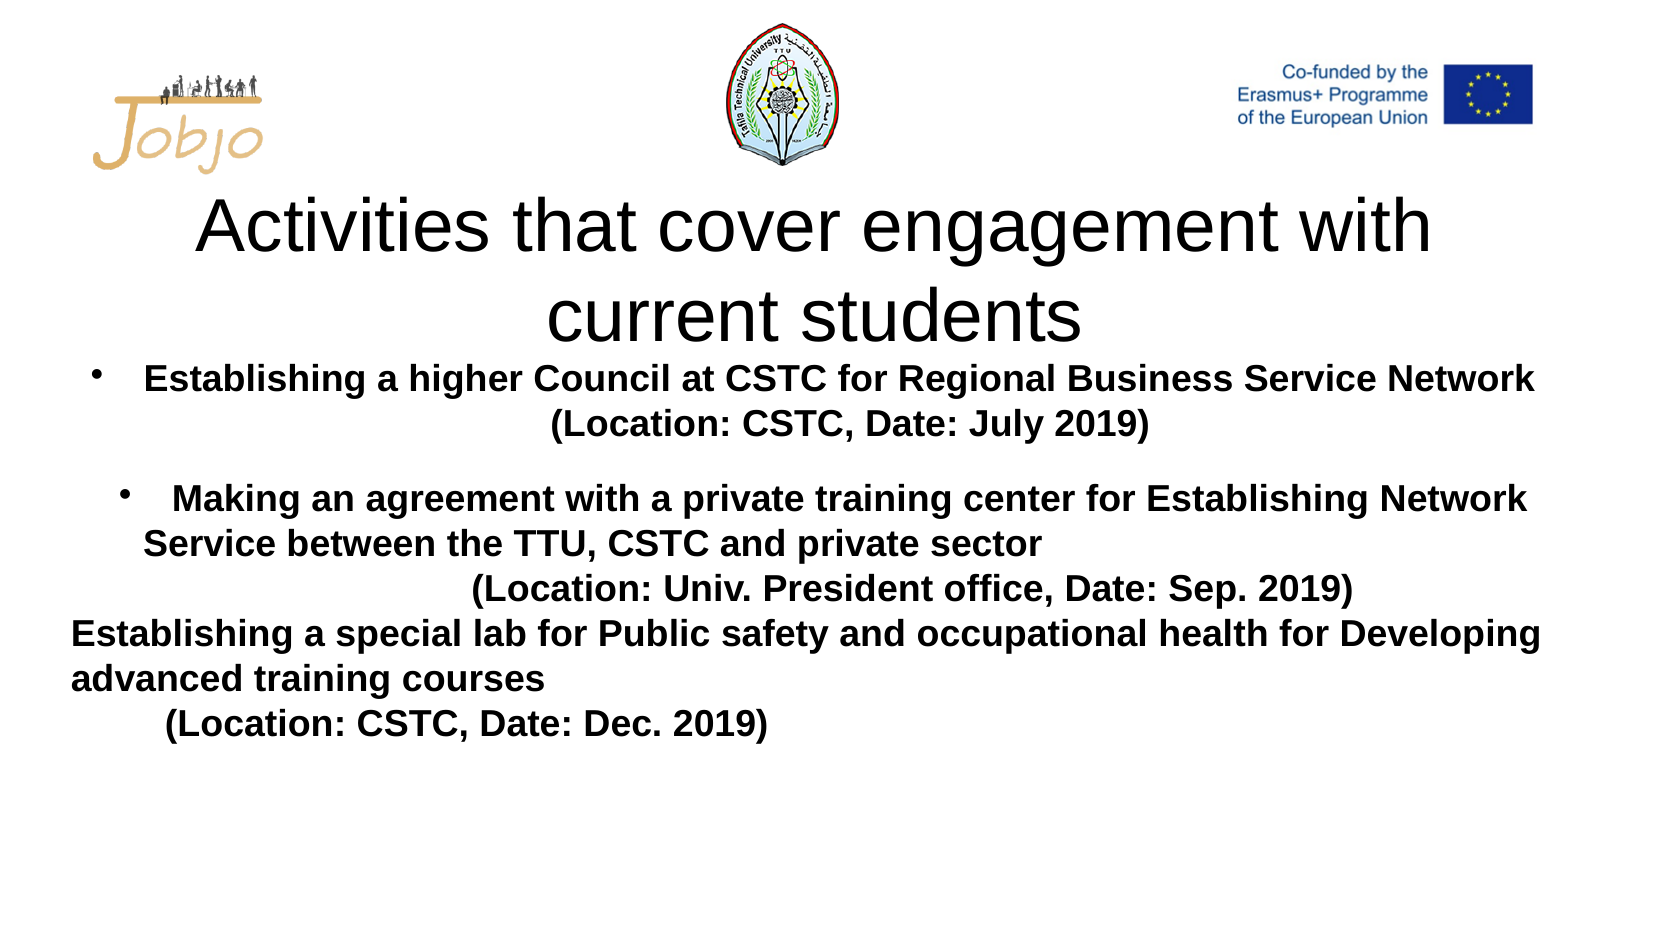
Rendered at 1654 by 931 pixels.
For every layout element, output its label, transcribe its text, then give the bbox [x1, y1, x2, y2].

text_box Activities that cover engagement with current students [70, 182, 1559, 351]
picture [85, 36, 296, 186]
picture [1219, 46, 1548, 141]
picture [725, 23, 839, 166]
text_box Establishing a higher Council at CSTC for Regional Business Service Network (Location: CSTC, Date: July 2019) Making an agreement with a private training center for Establishing Network Service between the TTU, CSTC and private sector (Location: Univ. President office, Date: Sep. 2019) Establishing a special lab for Public safety and occupational health for Developing advanced training courses (Location: CSTC, Date: Dec. 2019) [70, 354, 1559, 894]
